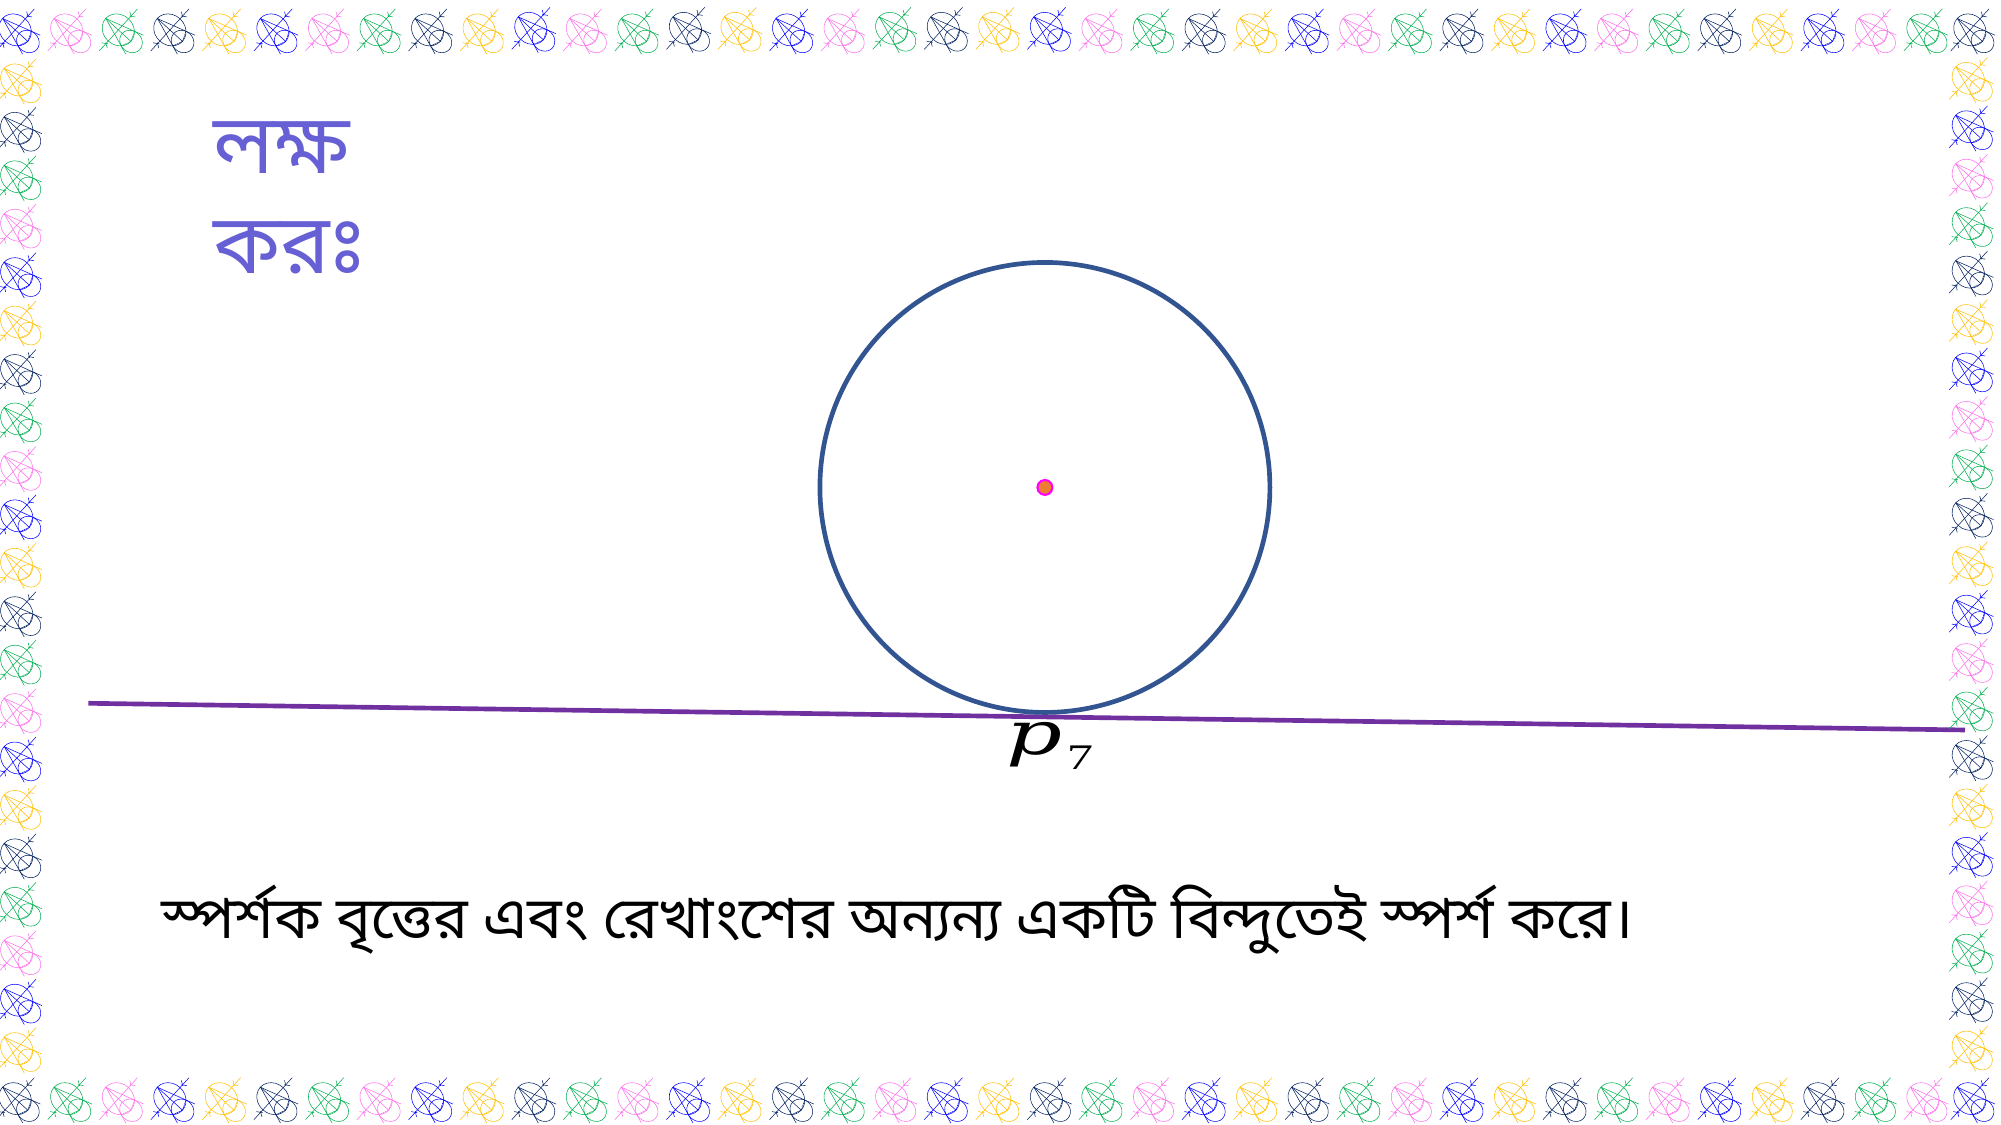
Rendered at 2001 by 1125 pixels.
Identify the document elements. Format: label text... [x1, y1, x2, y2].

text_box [0, 535, 62, 584]
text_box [640, 0, 692, 57]
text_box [1775, 1070, 1826, 1125]
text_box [589, 1, 679, 59]
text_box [1878, 1, 1925, 59]
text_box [1923, 389, 2000, 437]
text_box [0, 971, 62, 1020]
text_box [434, 1, 524, 59]
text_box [0, 1078, 22, 1125]
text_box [1923, 243, 2000, 292]
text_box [1517, 1, 1569, 59]
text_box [1923, 728, 2000, 776]
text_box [0, 99, 62, 148]
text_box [486, 1070, 537, 1125]
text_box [0, 293, 62, 342]
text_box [176, 1, 228, 59]
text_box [0, 778, 62, 826]
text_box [795, 1070, 847, 1125]
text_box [125, 1, 176, 59]
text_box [1362, 1070, 1414, 1125]
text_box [1156, 1, 1208, 59]
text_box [1311, 1, 1362, 59]
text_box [1414, 1070, 1465, 1125]
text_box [1569, 1070, 1620, 1125]
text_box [0, 51, 62, 99]
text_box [1826, 1070, 1878, 1125]
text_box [1001, 1070, 1053, 1125]
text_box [589, 1070, 640, 1125]
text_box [1620, 1070, 1672, 1125]
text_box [1723, 1070, 1775, 1125]
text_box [1923, 146, 2000, 195]
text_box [1923, 437, 2000, 485]
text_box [0, 439, 62, 487]
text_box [1053, 1070, 1104, 1125]
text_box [331, 1070, 383, 1125]
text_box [1104, 1070, 1156, 1125]
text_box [0, 196, 62, 245]
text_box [279, 1, 331, 59]
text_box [537, 1, 589, 59]
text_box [847, 1070, 898, 1125]
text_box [486, 0, 576, 57]
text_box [1620, 1, 1672, 59]
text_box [0, 632, 62, 681]
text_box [1001, 0, 1092, 57]
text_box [1465, 1070, 1517, 1125]
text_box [1925, 1, 2000, 49]
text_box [1923, 1018, 2000, 1076]
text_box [744, 1070, 795, 1125]
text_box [22, 1070, 73, 1125]
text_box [279, 1070, 331, 1125]
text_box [1923, 49, 2000, 98]
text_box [1923, 98, 2000, 146]
text_box স্পর্শক বৃত্তের এবং রেখাংশের অন্যন্য একটি বিন্দুতেই স্পর্শ করে। [146, 873, 1923, 958]
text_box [1672, 1, 1723, 59]
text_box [1672, 1070, 1723, 1125]
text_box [0, 874, 62, 923]
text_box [1923, 582, 2000, 631]
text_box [1465, 1, 1517, 59]
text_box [1923, 776, 2000, 824]
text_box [1208, 1070, 1259, 1125]
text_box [1156, 1070, 1208, 1125]
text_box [1208, 1, 1259, 59]
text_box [383, 1, 434, 59]
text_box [1923, 340, 2000, 389]
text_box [1053, 1, 1104, 59]
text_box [1923, 485, 2000, 534]
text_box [434, 1070, 486, 1125]
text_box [1923, 970, 2000, 1018]
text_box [1826, 1, 1878, 59]
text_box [331, 1, 383, 59]
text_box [228, 1070, 279, 1125]
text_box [1517, 1070, 1569, 1125]
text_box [176, 1070, 228, 1125]
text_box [1259, 1, 1311, 59]
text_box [819, 262, 1270, 713]
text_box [950, 0, 1001, 57]
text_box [383, 1070, 434, 1125]
text_box লক্ষ করঃ [198, 82, 498, 298]
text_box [537, 1070, 589, 1125]
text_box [0, 148, 62, 196]
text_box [0, 729, 62, 778]
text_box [1569, 1, 1620, 59]
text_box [847, 0, 898, 57]
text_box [0, 584, 62, 632]
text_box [0, 681, 62, 729]
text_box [640, 1070, 692, 1125]
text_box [744, 1, 795, 59]
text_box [0, 245, 62, 293]
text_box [22, 1, 73, 59]
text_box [1923, 534, 2000, 582]
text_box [1925, 1076, 2000, 1125]
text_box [1311, 1070, 1362, 1125]
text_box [125, 1070, 176, 1125]
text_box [898, 1070, 950, 1125]
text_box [0, 826, 62, 874]
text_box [692, 1070, 744, 1125]
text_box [0, 487, 62, 535]
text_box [950, 1070, 1001, 1125]
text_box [0, 1, 22, 51]
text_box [73, 1, 125, 59]
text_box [88, 703, 1923, 730]
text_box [692, 0, 782, 57]
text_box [0, 1020, 62, 1078]
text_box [1775, 1, 1826, 59]
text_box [0, 390, 62, 439]
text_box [0, 342, 62, 390]
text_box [228, 1, 279, 59]
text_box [1923, 631, 2000, 679]
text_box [73, 1070, 125, 1125]
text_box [1923, 873, 2000, 921]
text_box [1723, 1, 1775, 59]
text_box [1259, 1070, 1311, 1125]
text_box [1362, 1, 1414, 59]
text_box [795, 1, 885, 59]
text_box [1923, 824, 2000, 873]
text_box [1878, 1070, 1925, 1125]
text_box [1923, 679, 2000, 728]
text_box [1923, 195, 2000, 243]
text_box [1923, 921, 2000, 970]
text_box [1923, 292, 2000, 340]
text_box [0, 923, 62, 971]
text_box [1414, 1, 1465, 59]
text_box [898, 0, 950, 57]
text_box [1104, 1, 1156, 59]
